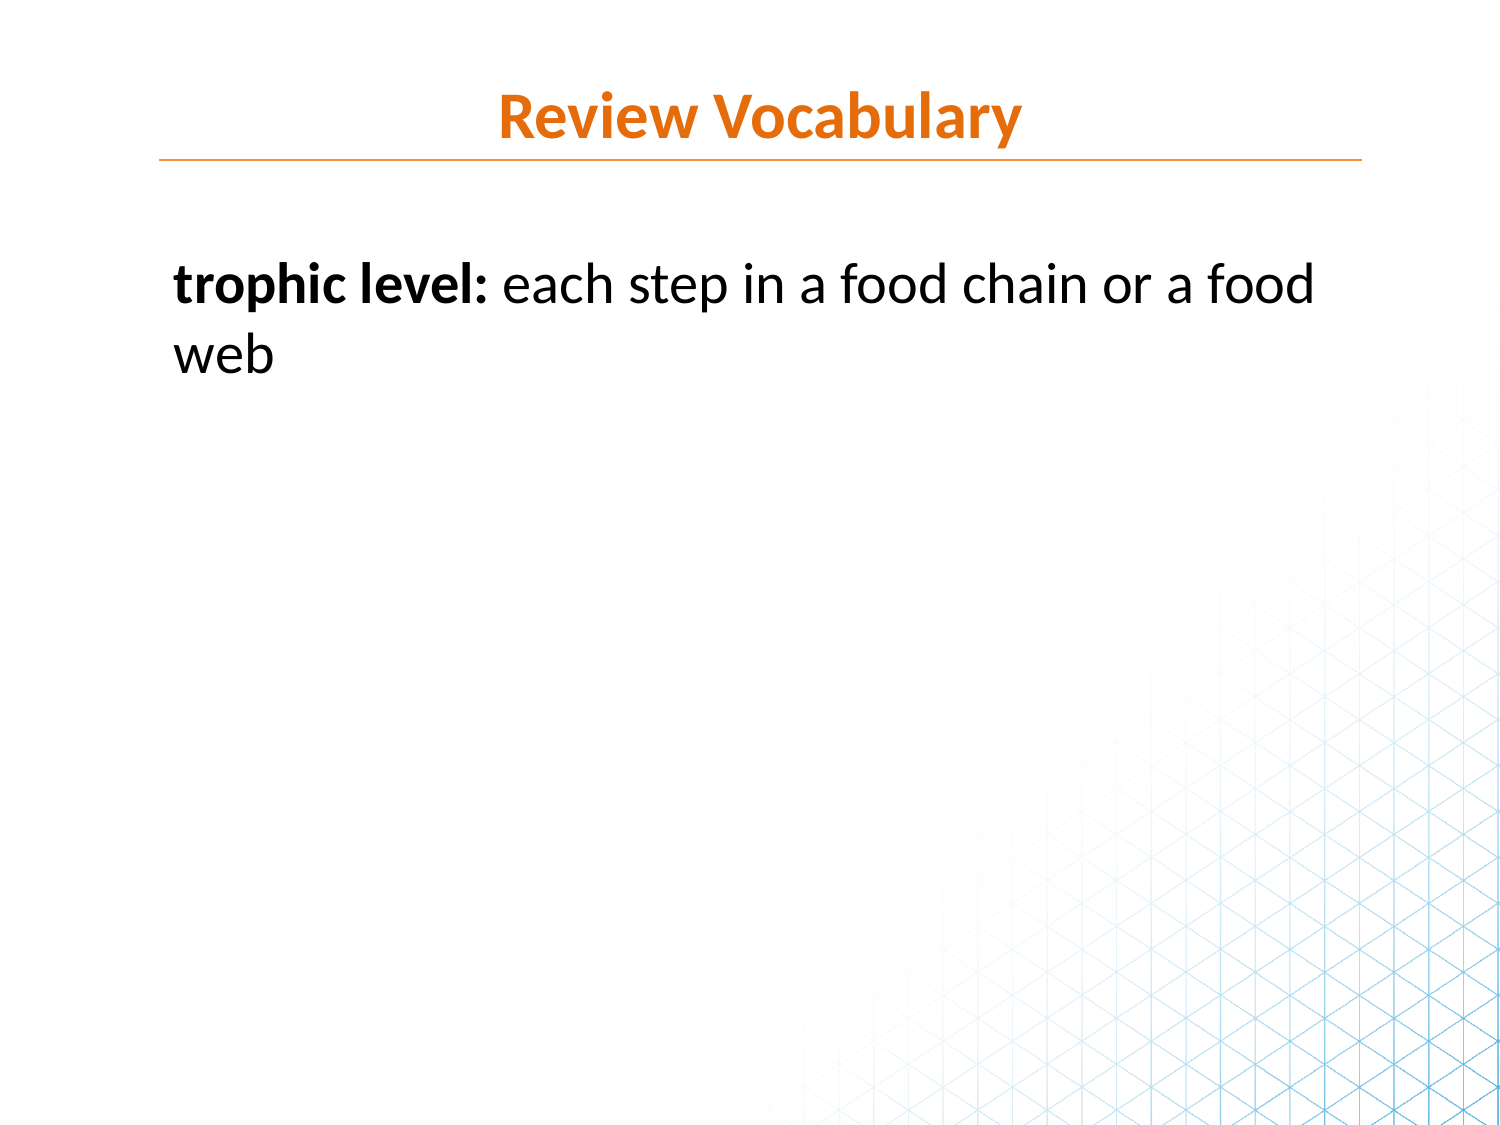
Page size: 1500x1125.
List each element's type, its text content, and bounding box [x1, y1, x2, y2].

text_box trophic level: each step in a food chain or a food web [159, 237, 1388, 393]
text_box Review Vocabulary [159, 64, 1362, 159]
picture [721, 287, 1500, 1125]
